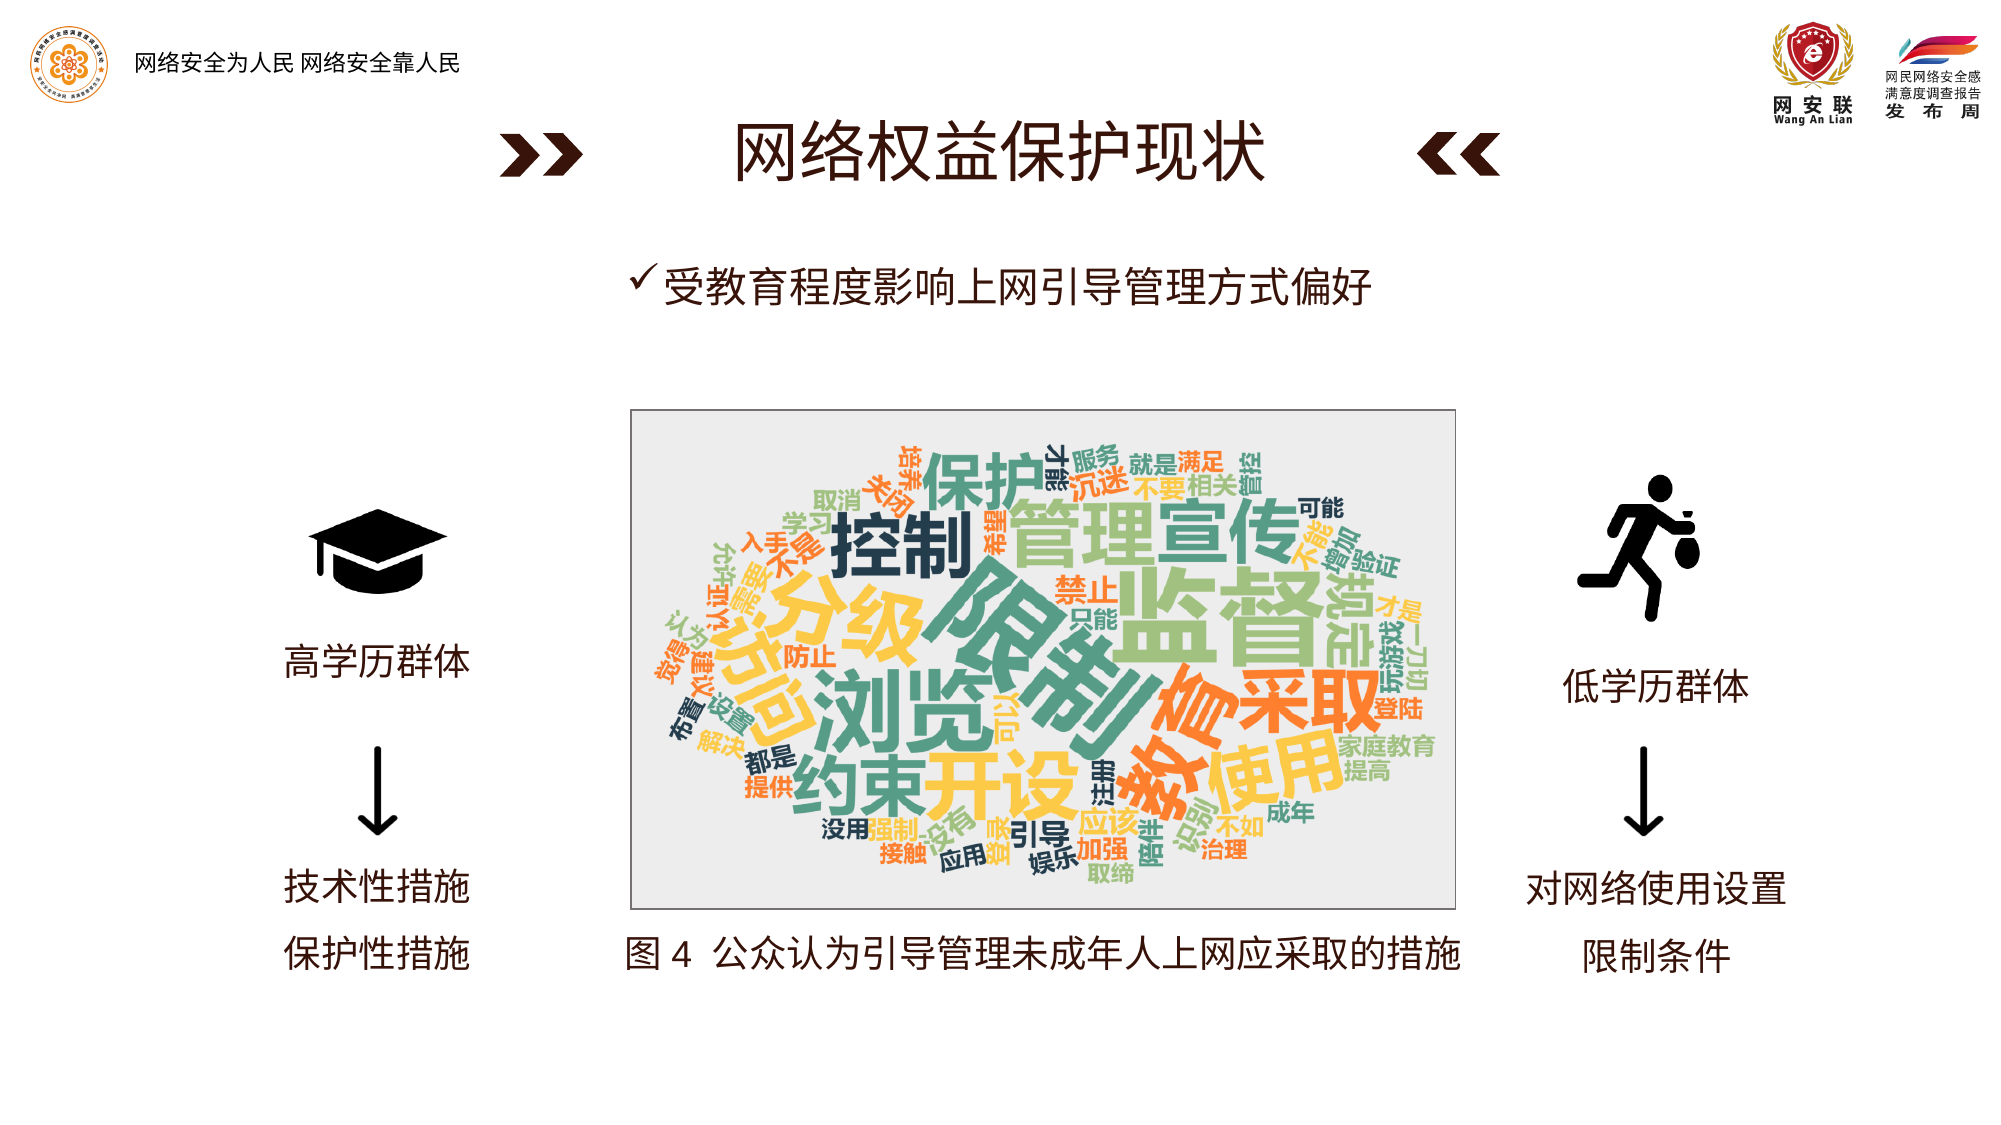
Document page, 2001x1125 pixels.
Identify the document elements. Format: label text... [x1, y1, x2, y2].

picture [631, 410, 1455, 466]
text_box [499, 102, 1501, 199]
list 受教育程度影响上网引导管理方式偏好 [122, 228, 1878, 352]
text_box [30, 0, 1993, 139]
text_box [209, 466, 1804, 1023]
